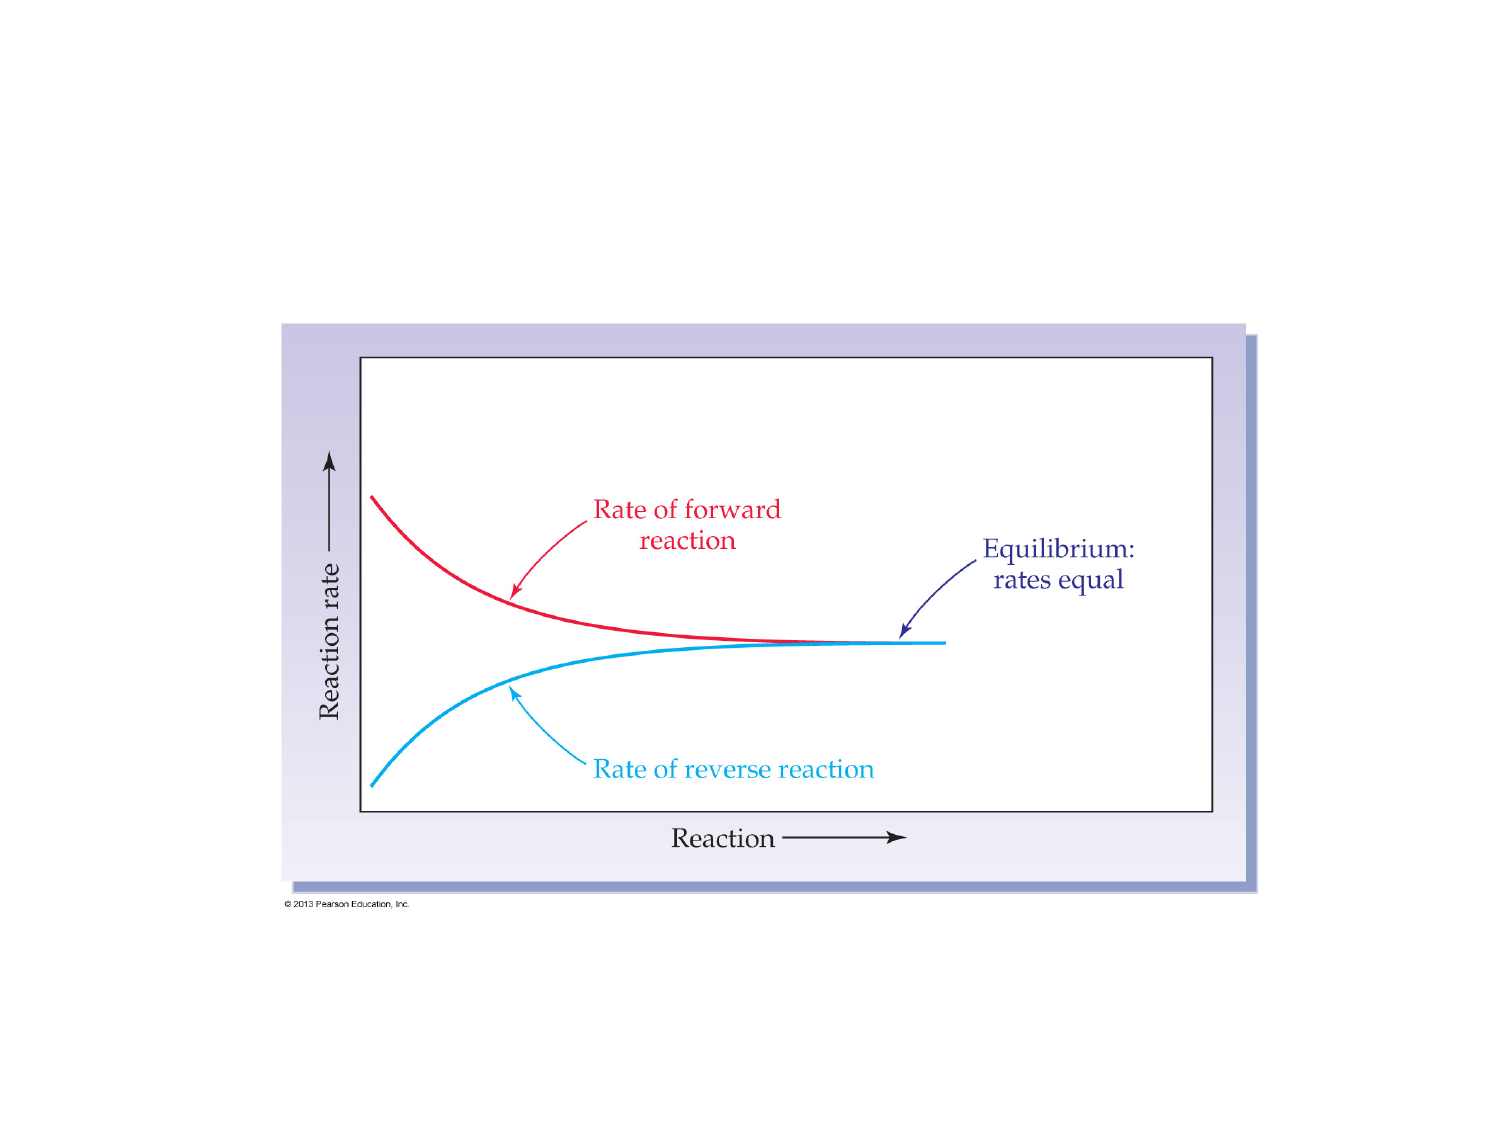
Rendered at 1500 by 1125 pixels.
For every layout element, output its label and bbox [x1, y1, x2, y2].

picture [273, 316, 1265, 916]
